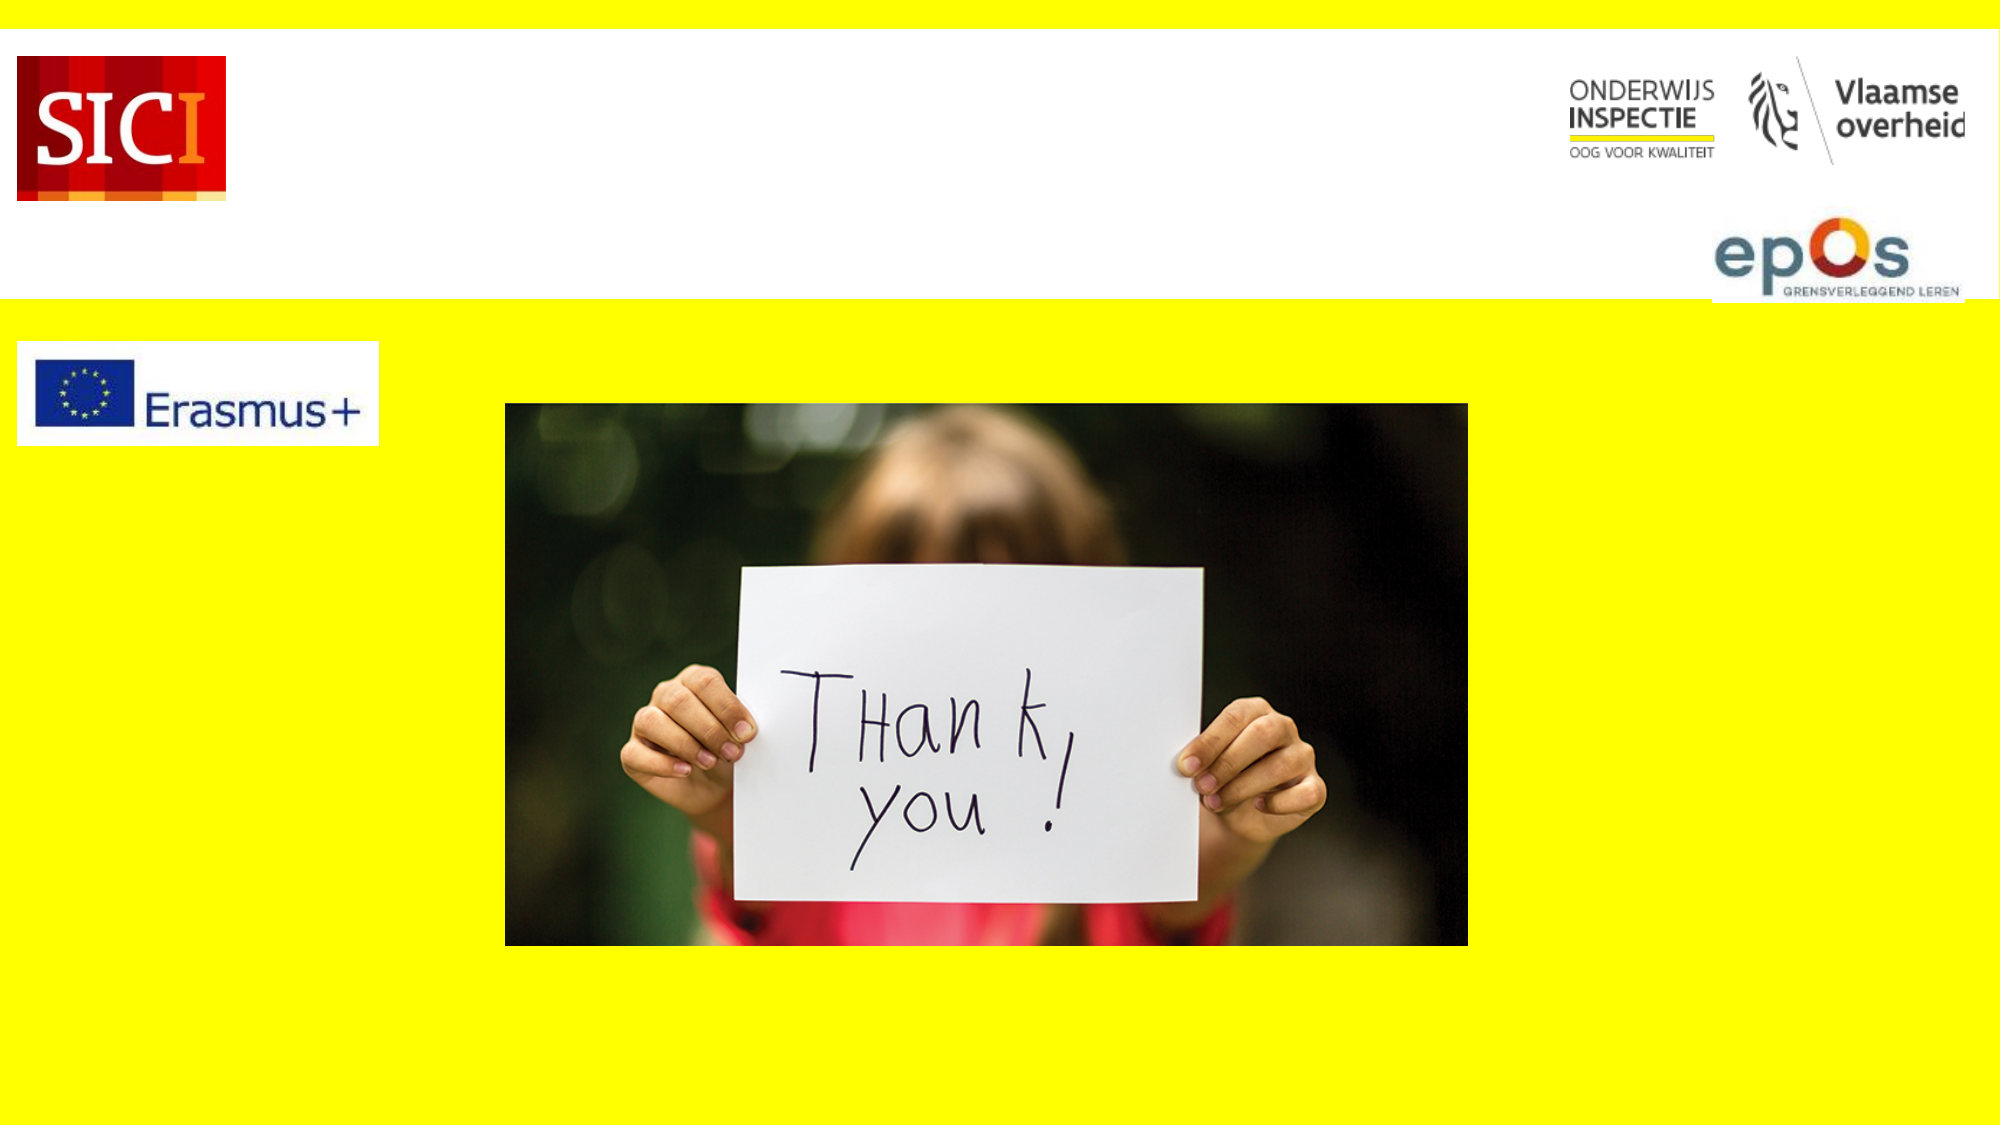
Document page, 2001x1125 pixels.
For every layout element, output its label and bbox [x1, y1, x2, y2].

picture [16, 341, 379, 446]
picture [1712, 205, 1965, 304]
picture [1569, 56, 1965, 166]
picture [16, 56, 226, 201]
picture [505, 403, 1468, 947]
